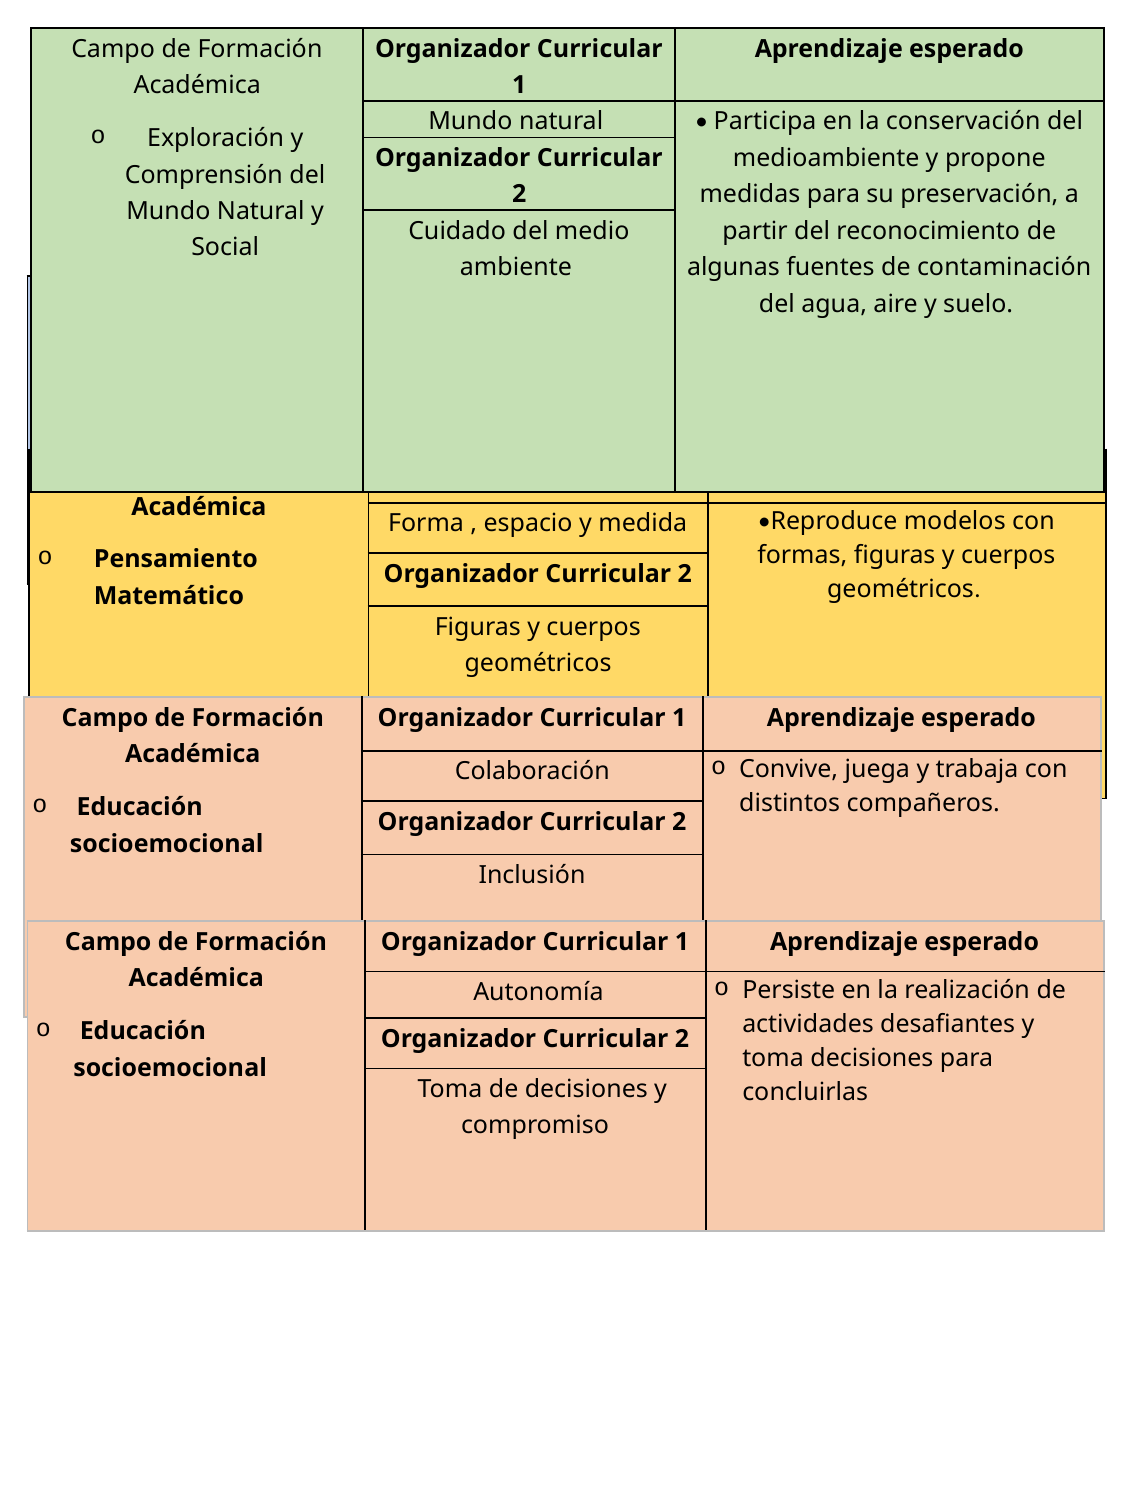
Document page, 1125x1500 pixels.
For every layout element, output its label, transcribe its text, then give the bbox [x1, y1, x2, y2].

table_header Aprendizaje esperado [704, 698, 1100, 750]
table_header Campo de Formación Académica Exploración y Comprensión del Mundo Natural y Social [32, 29, 362, 491]
table_cell • Participa en la conservación del medioambiente y propone medidas para su preservación, a partir del reconocimiento de algunas fuentes de contaminación del agua, aire y suelo. [676, 102, 1103, 491]
table_cell Colaboración [363, 752, 702, 800]
table_header Organizador Curricular 1 [363, 698, 702, 750]
table_cell Autonomía [366, 972, 705, 1017]
table_cell Convive, juega y trabaja con distintos compañeros. [704, 752, 1100, 920]
table_header Campo de Formación Académica Educación socioemocional [28, 922, 364, 1230]
table_header Organizador Curricular 1 [366, 922, 705, 971]
table_cell Figuras y cuerpos geométricos [369, 607, 707, 696]
table_cell Organizador Curricular 2 [364, 138, 674, 209]
table_cell Mundo natural [364, 102, 674, 137]
table_cell Inclusión [363, 855, 702, 920]
table_cell Forma , espacio y medida [369, 504, 707, 552]
table_cell Persiste en la realización de actividades desafiantes y toma decisiones para concluirlas [707, 972, 1103, 1230]
table_cell Organizador Curricular 2 [369, 554, 707, 605]
table_header Aprendizaje esperado [676, 29, 1103, 100]
table_cell •Reproduce modelos con formas, figuras y cuerpos geométricos. [709, 504, 1105, 798]
table_header Organizador Curricular 1 [364, 29, 674, 100]
table_cell Toma de decisiones y compromiso [366, 1069, 705, 1230]
table_header Organizador Curricular 1 [369, 493, 707, 502]
table_cell Cuidado del medio ambiente [364, 211, 674, 491]
table_cell Organizador Curricular 2 [366, 1019, 705, 1068]
table_header Aprendizaje esperado [709, 493, 1105, 502]
table_header Aprendizaje esperado [707, 922, 1103, 971]
table_header Campo de Formación Académica Educación socioemocional [25, 698, 361, 1016]
table_header Campo de Formación Académica Pensamiento Matemático [30, 493, 368, 696]
table_cell Organizador Curricular 2 [363, 802, 702, 854]
